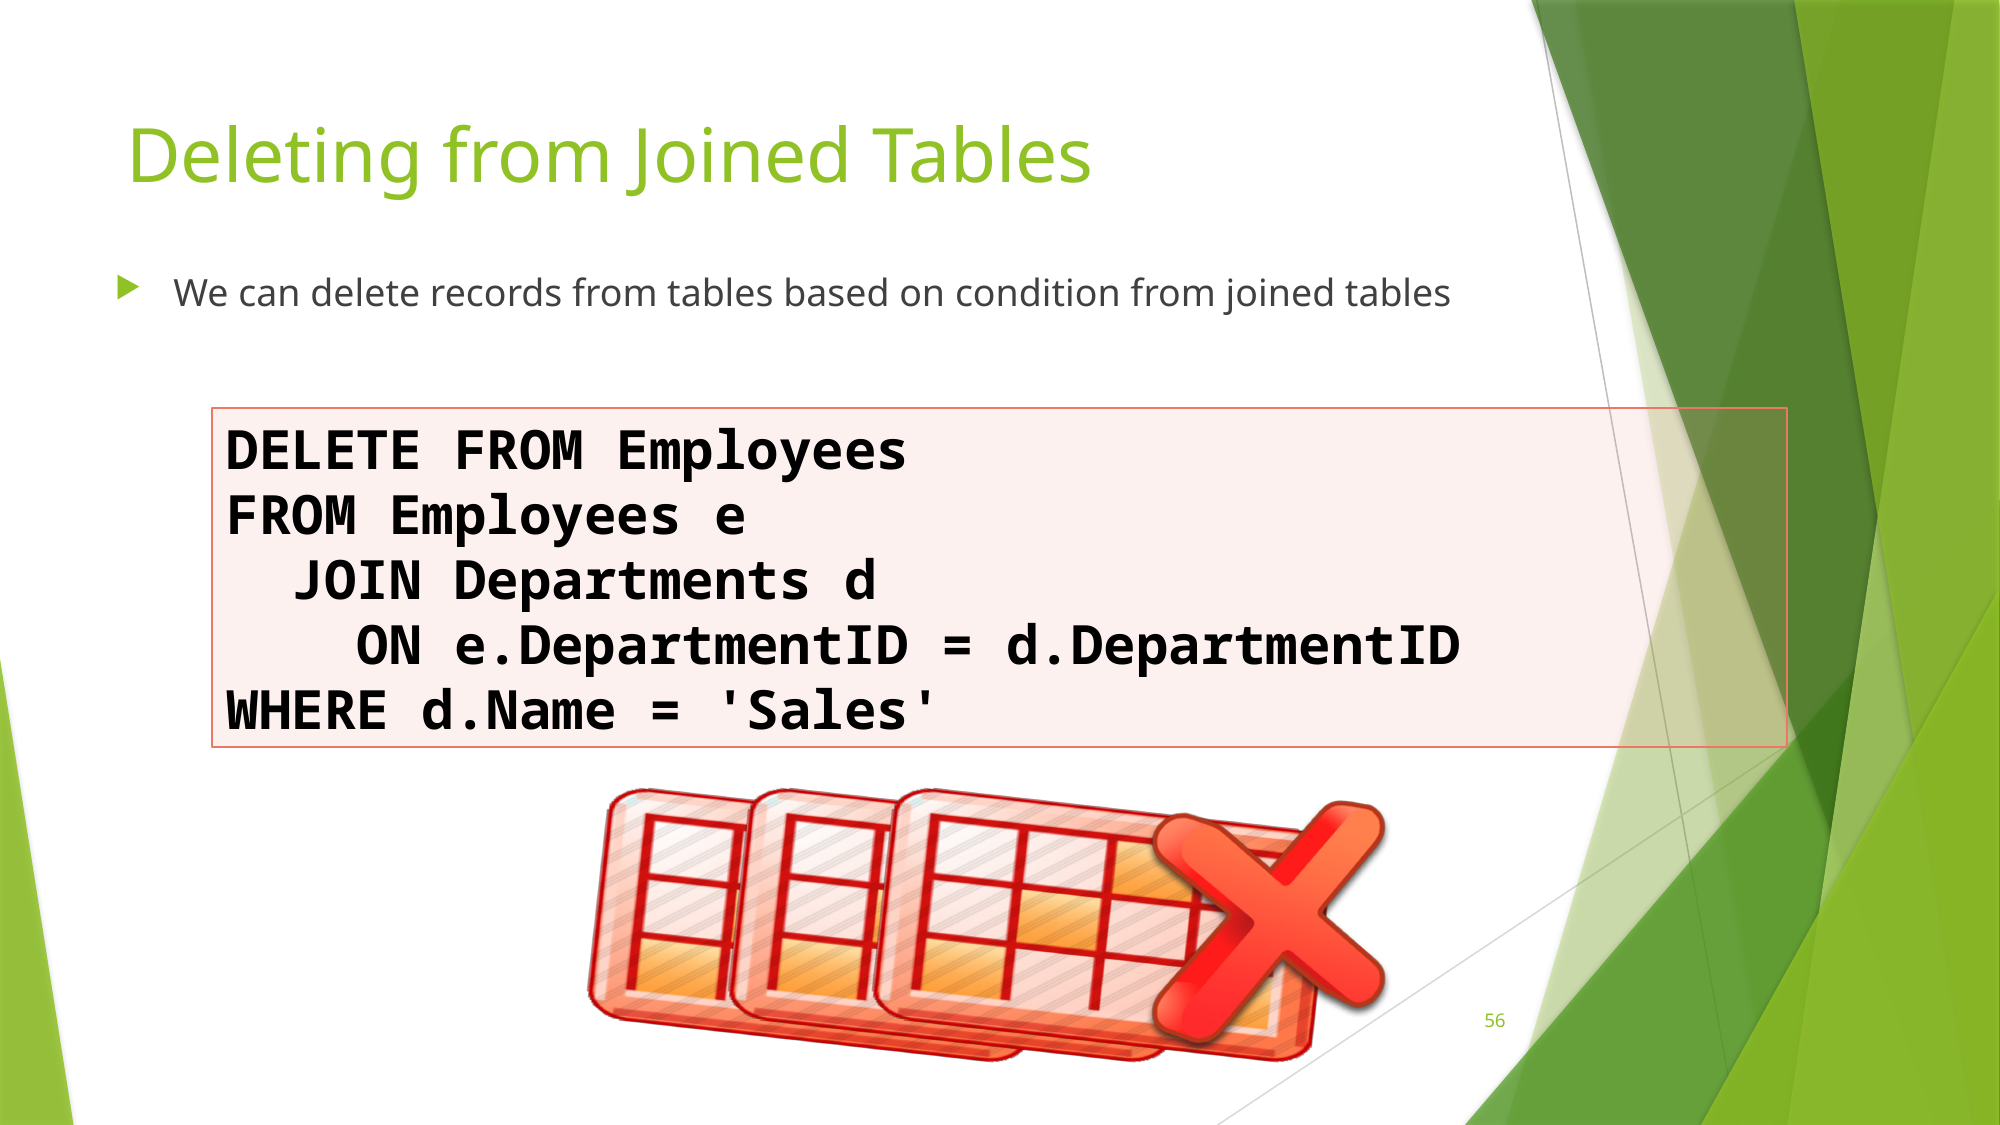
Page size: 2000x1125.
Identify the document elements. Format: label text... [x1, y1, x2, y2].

picture [1248, 1059, 1311, 1066]
text_box DELETE FROM Employees FROM Employees e JOIN Departments d ON e.DepartmentID = d.DepartmentID WHERE d.Name = 'Sales' [212, 407, 1788, 748]
slide_number 56 [1408, 991, 1521, 1051]
picture [893, 783, 984, 794]
title Deleting from Joined Tables [111, 99, 1521, 317]
picture [1105, 1059, 1168, 1066]
picture [584, 935, 593, 1018]
picture [963, 1059, 1026, 1066]
picture [608, 783, 699, 794]
picture [749, 783, 841, 794]
list We can delete records from tables based on condition from joined tables [99, 261, 1510, 898]
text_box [593, 794, 1401, 1059]
